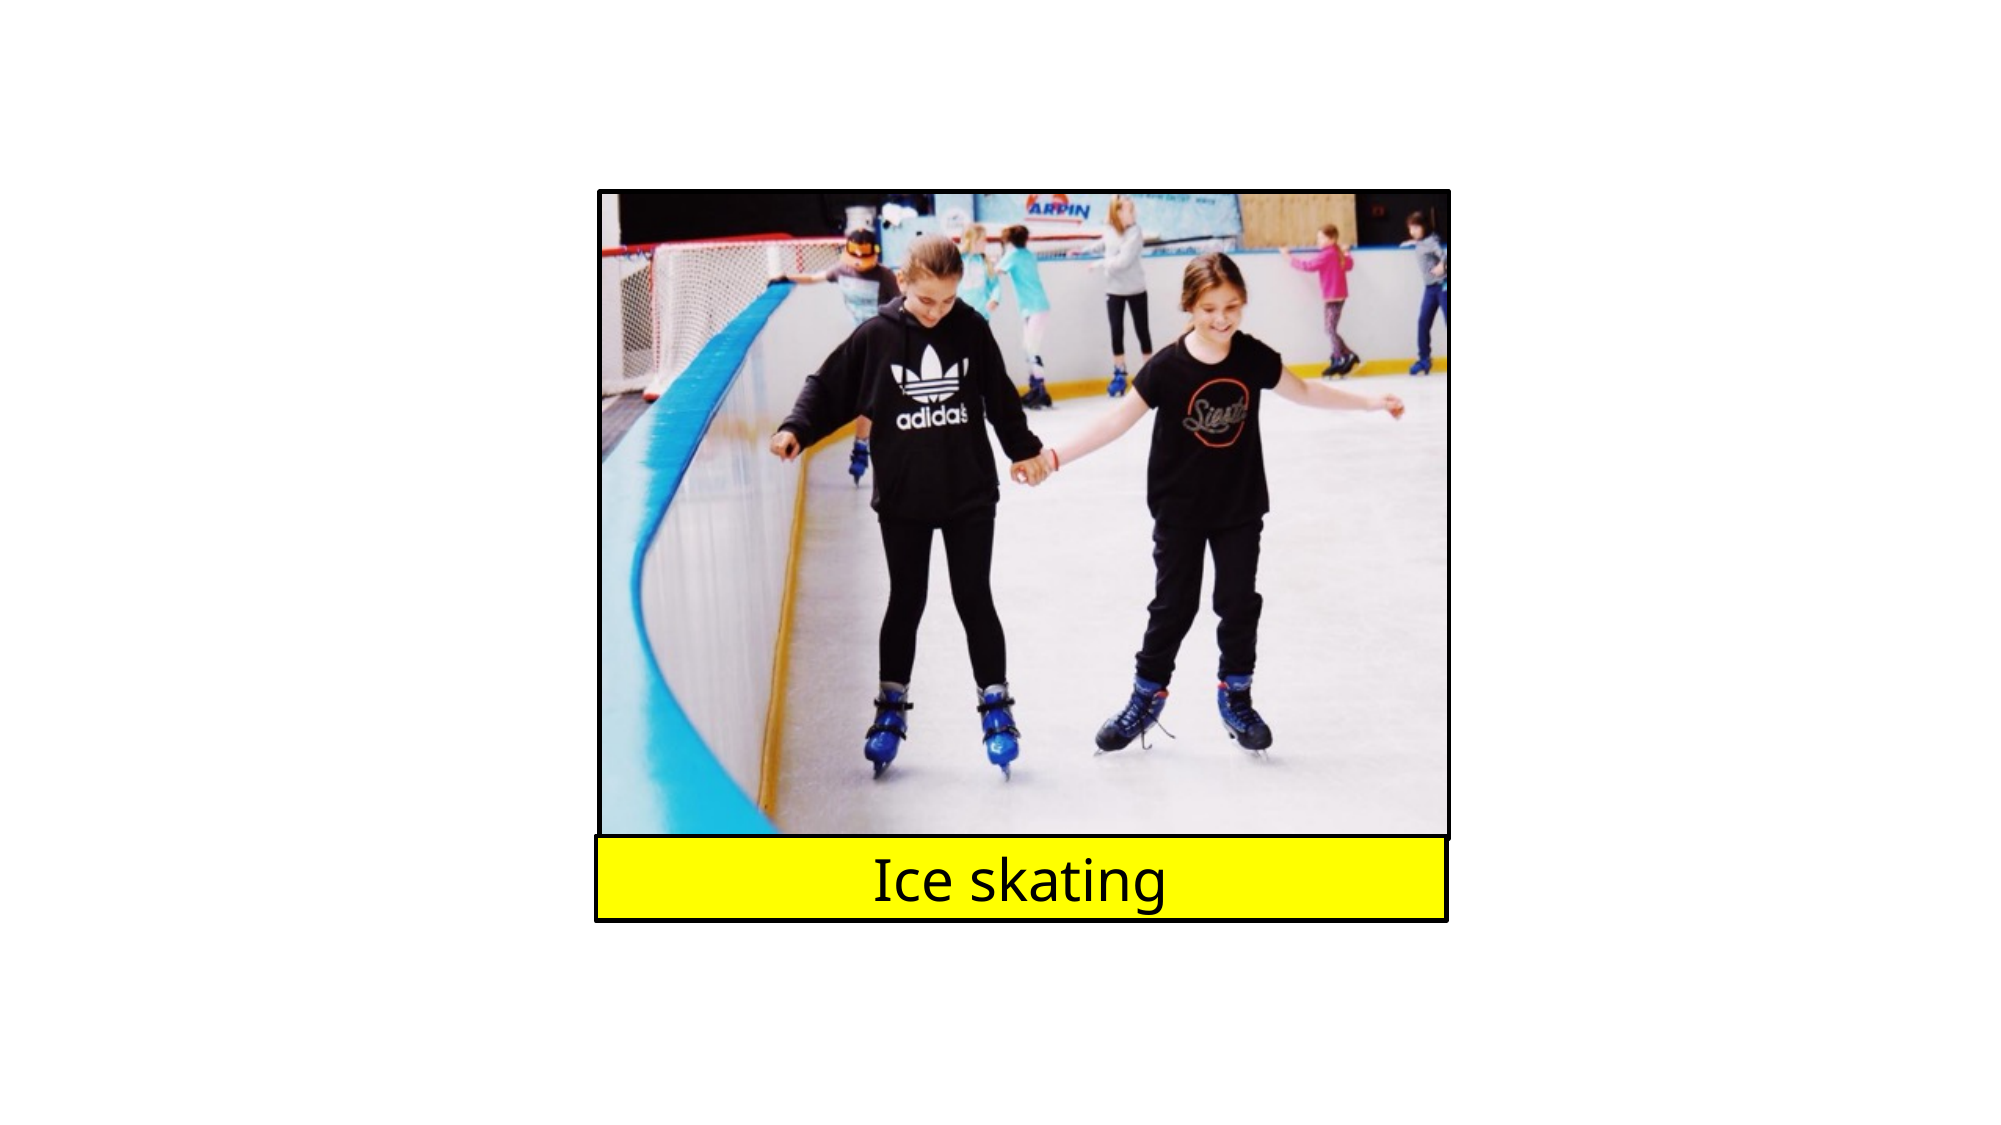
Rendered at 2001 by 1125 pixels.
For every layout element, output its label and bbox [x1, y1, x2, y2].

text_box [595, 193, 1447, 956]
